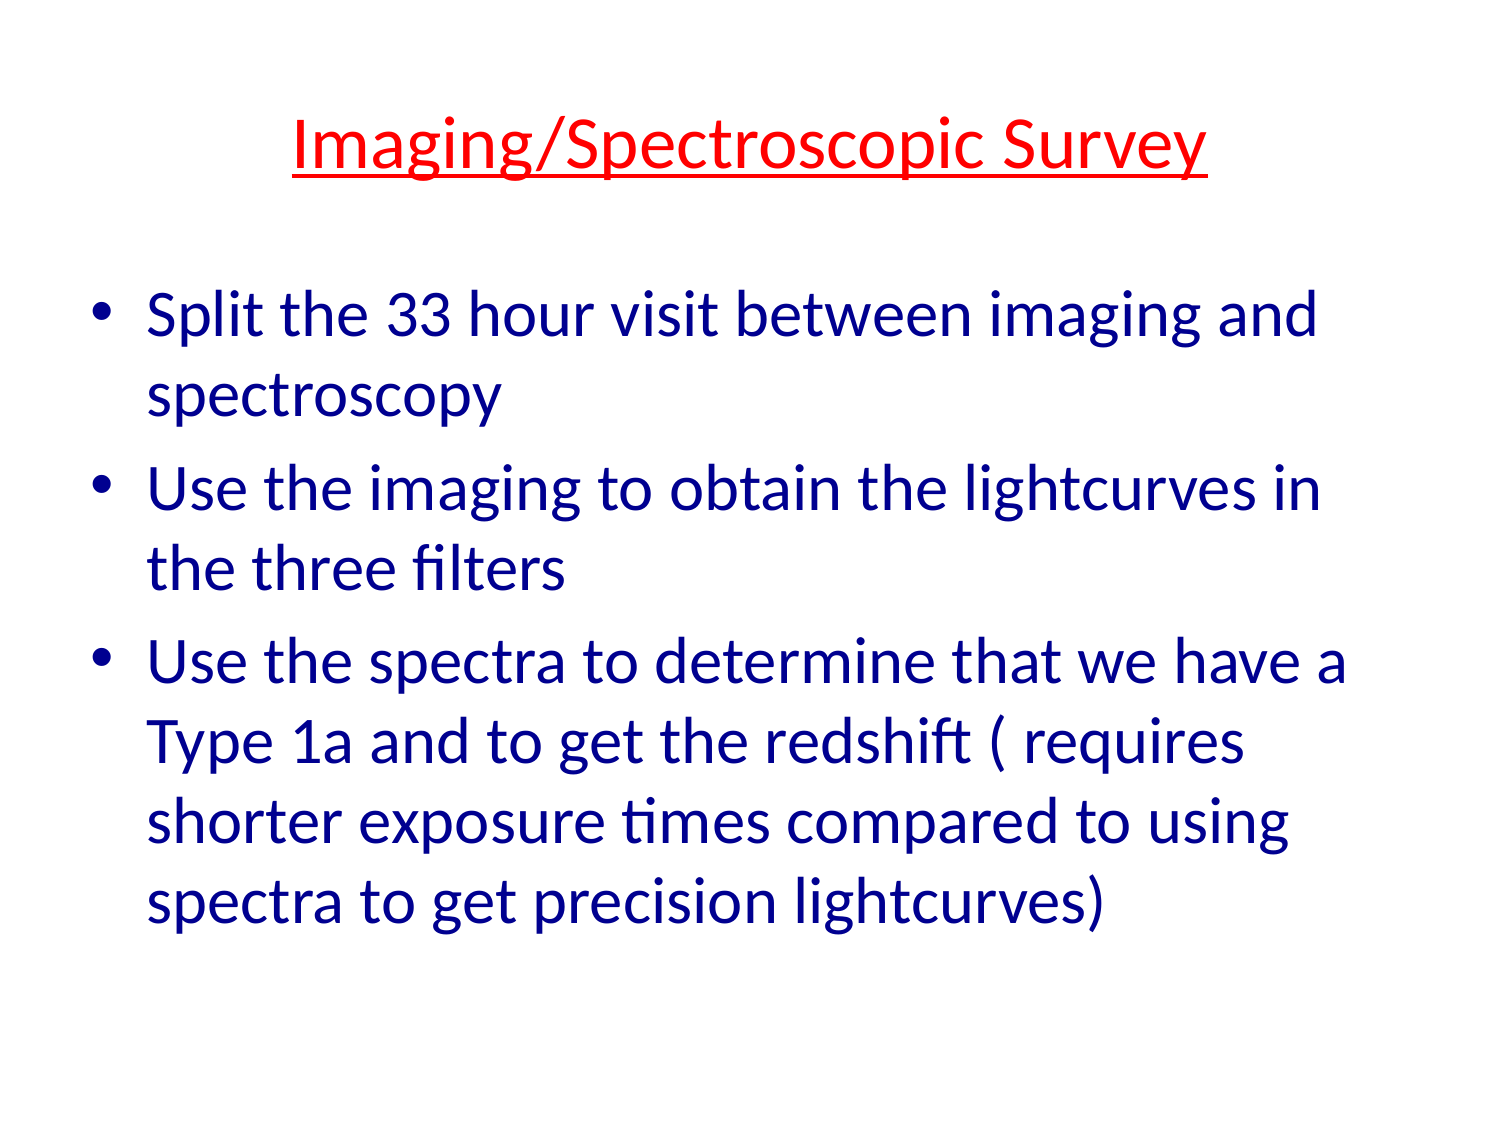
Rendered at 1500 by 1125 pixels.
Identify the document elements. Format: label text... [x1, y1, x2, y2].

list Split the 33 hour visit between imaging and spectroscopy Use the imaging to obtain the lightcurves in the three filters Use the spectra to determine that we have a Type 1a and to get the redshift ( requires shorter exposure times compared to using spectra to get precision lightcurves) [75, 262, 1425, 1005]
title Imaging/Spectroscopic Survey [75, 45, 1425, 233]
